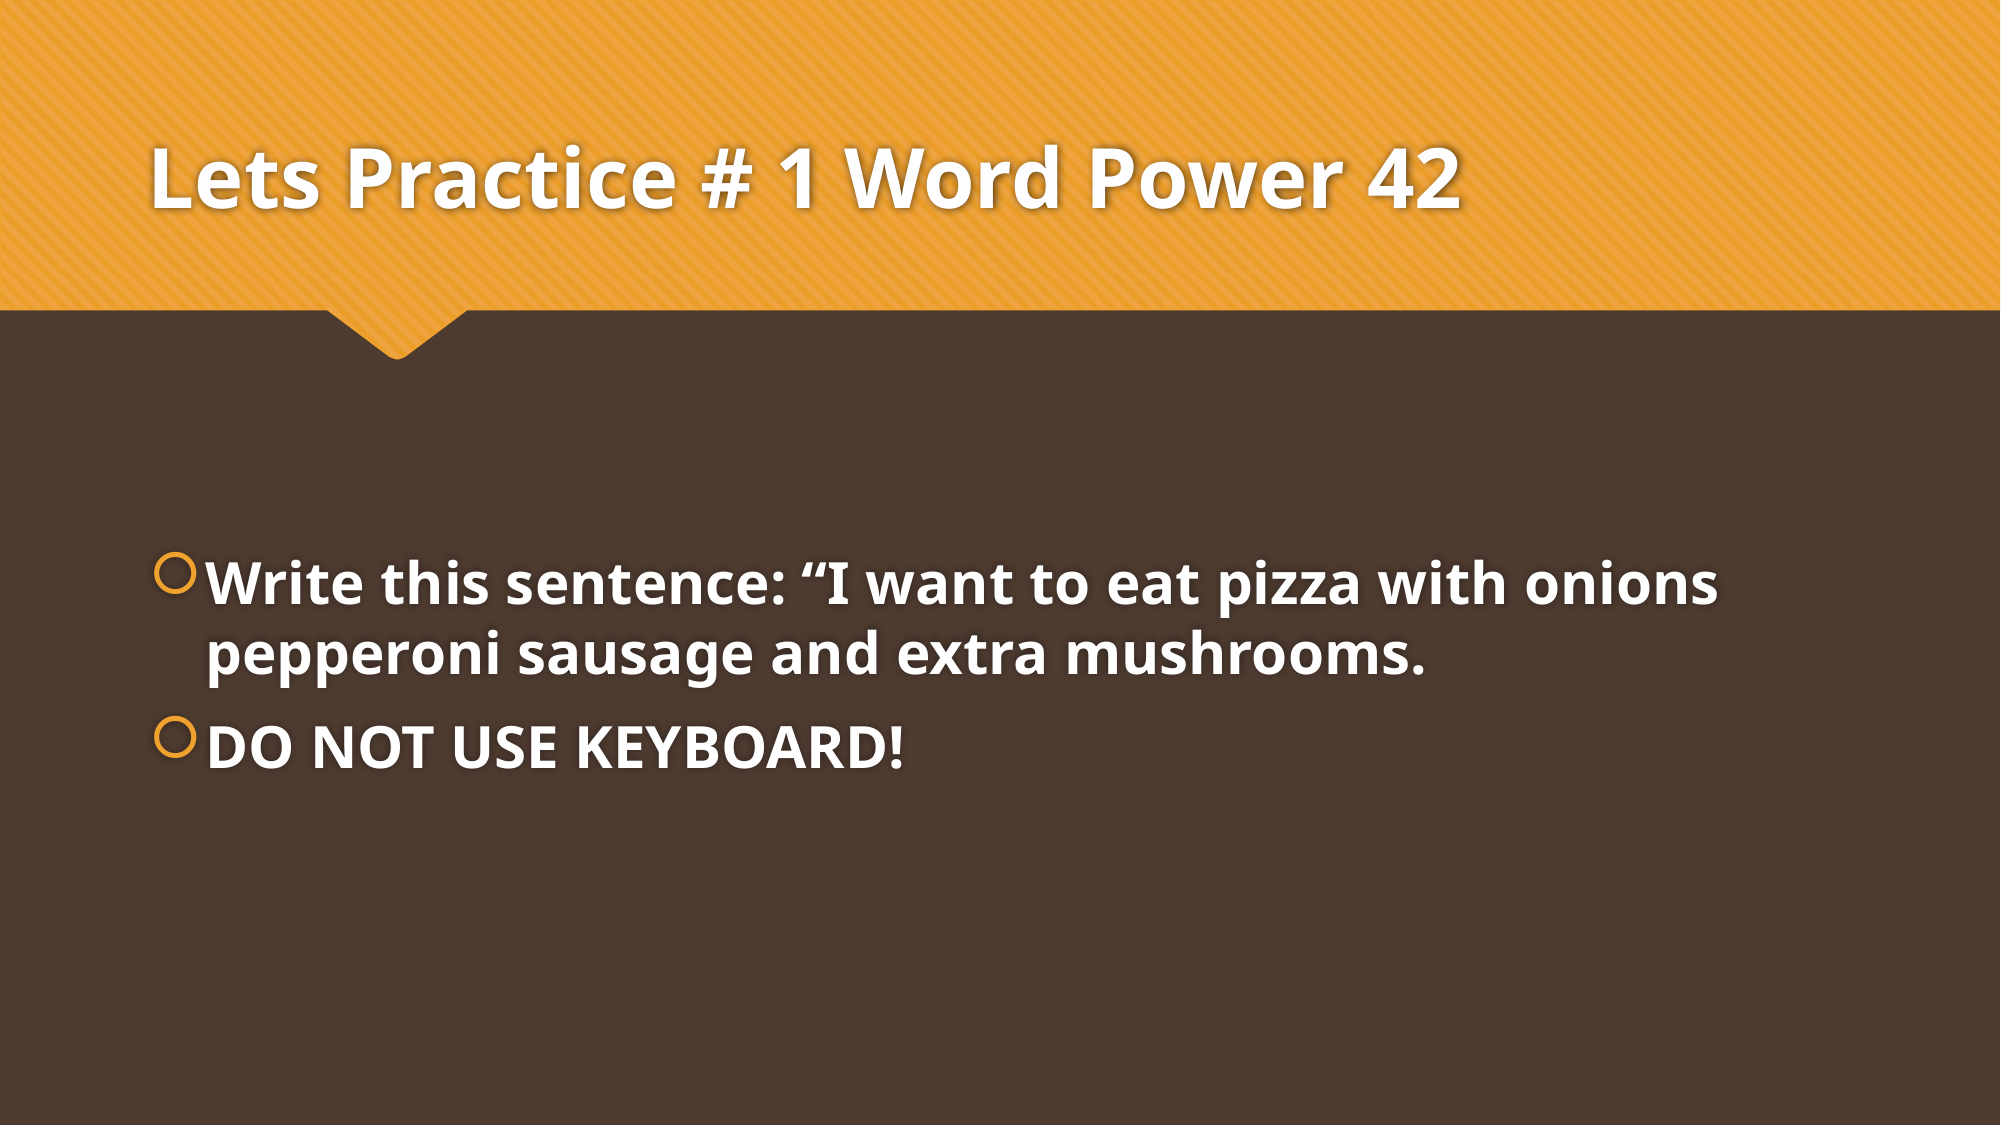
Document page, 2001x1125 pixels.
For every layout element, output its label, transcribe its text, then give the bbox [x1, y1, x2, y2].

title Lets Practice # 1 Word Power 42 [132, 73, 1868, 233]
list Write this sentence: “I want to eat pizza with onions pepperoni sausage and extra mushrooms. DO NOT USE KEYBOARD! [134, 364, 1907, 962]
